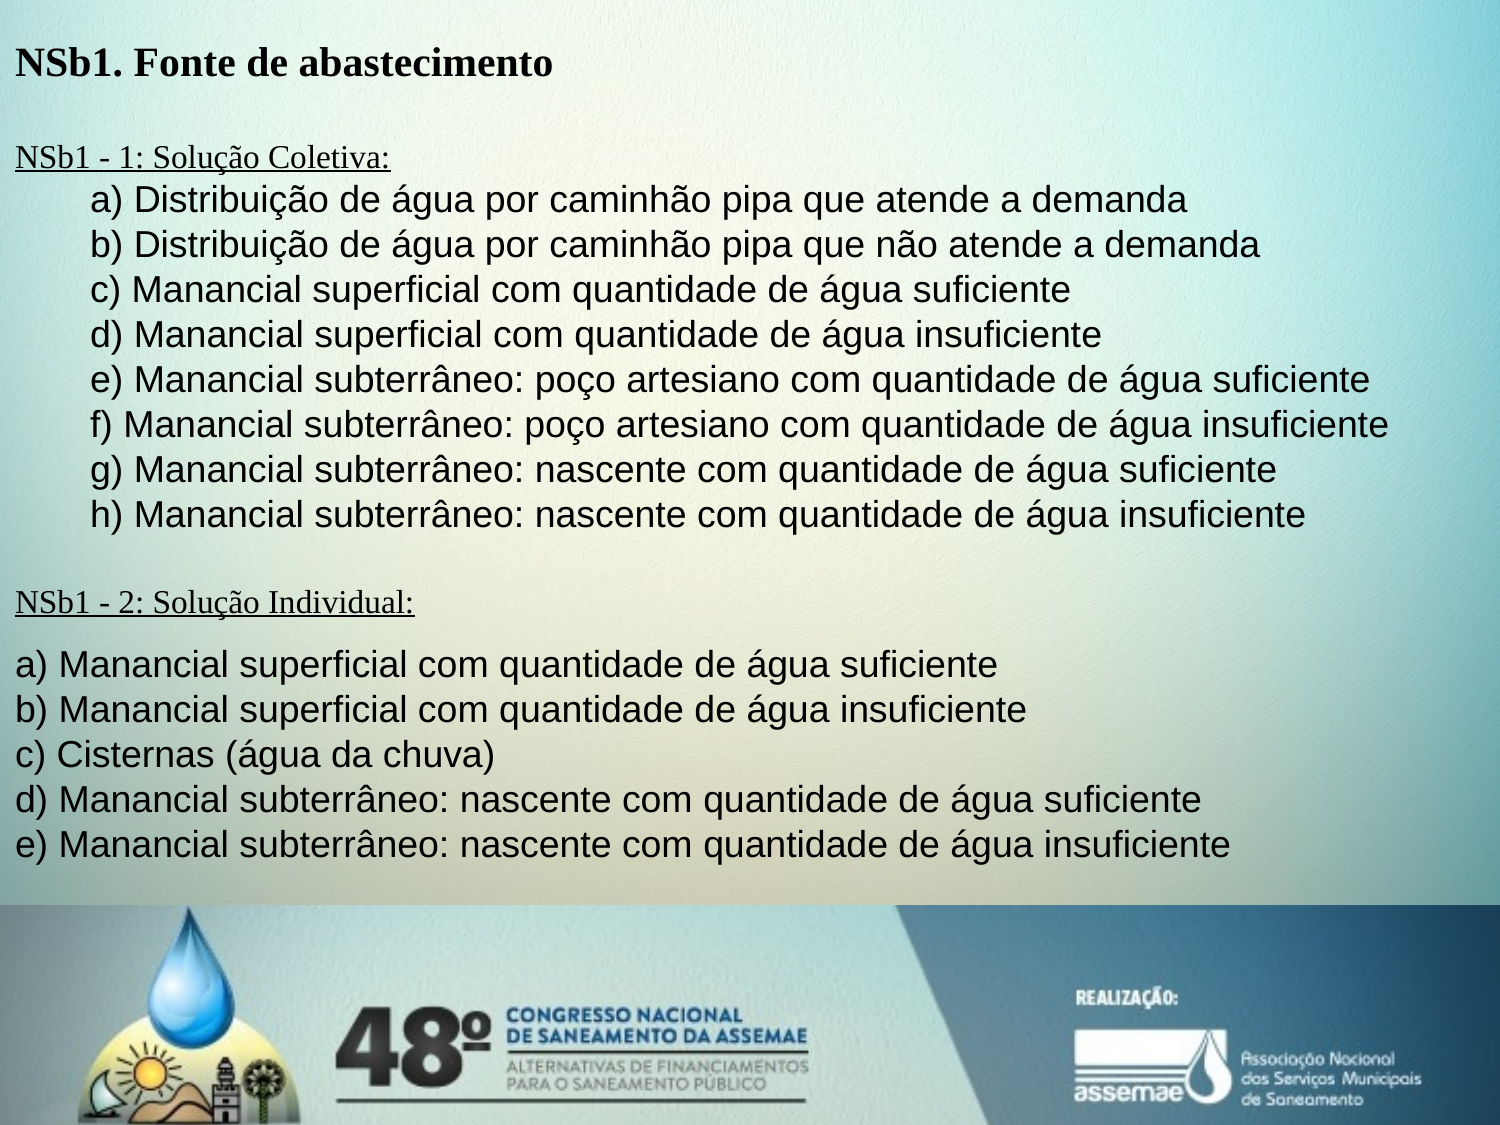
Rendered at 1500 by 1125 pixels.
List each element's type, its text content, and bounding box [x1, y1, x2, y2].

text_box NSb1. Fonte de abastecimento NSb1 - 1: Solução Coletiva: Distribuição de água por caminhão pipa que atende a demanda Distribuição de água por caminhão pipa que não atende a demanda Manancial superficial com quantidade de água suficiente Manancial superficial com quantidade de água insuficiente Manancial subterrâneo: poço artesiano com quantidade de água suficiente Manancial subterrâneo: poço artesiano com quantidade de água insuficiente Manancial subterrâneo: nascente com quantidade de água suficiente Manancial subterrâneo: nascente com quantidade de água insuficiente NSb1 - 2: Solução Individual: a) Manancial superficial com quantidade de água suficiente b) Manancial superficial com quantidade de água insuficiente c) Cisternas (água da chuva) d) Manancial subterrâneo: nascente com quantidade de água suficiente e) Manancial subterrâneo: nascente com quantidade de água insuficiente [0, 27, 1421, 873]
picture [0, 0, 1500, 1125]
